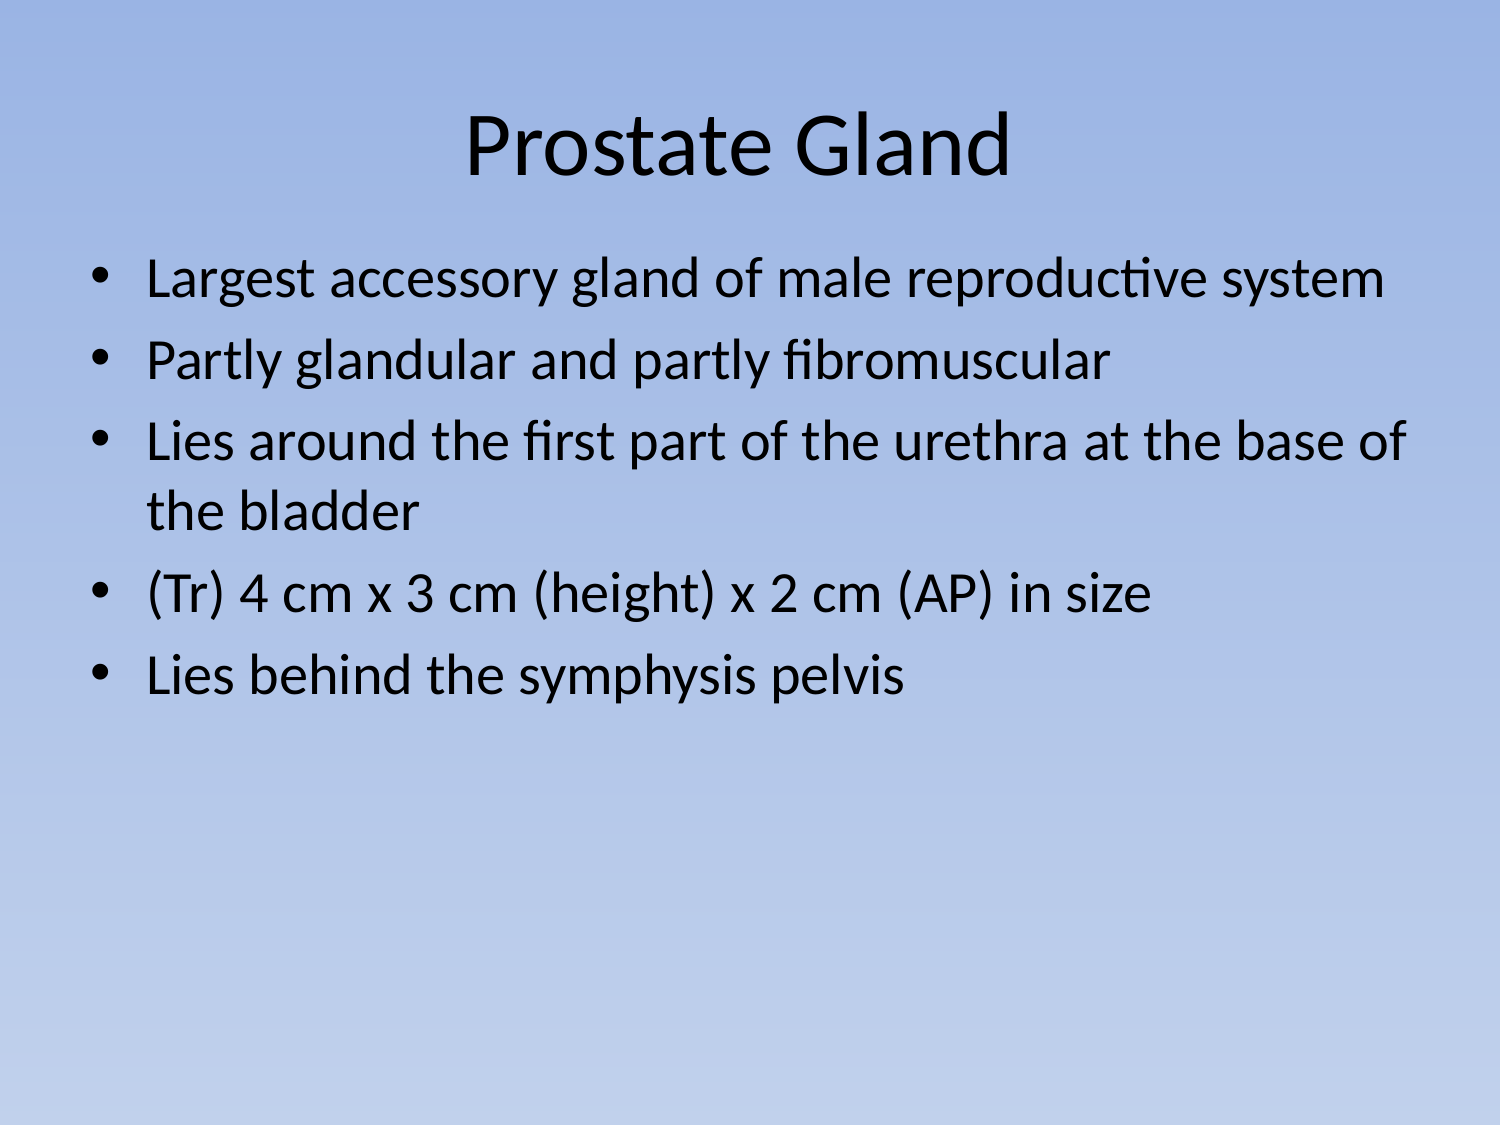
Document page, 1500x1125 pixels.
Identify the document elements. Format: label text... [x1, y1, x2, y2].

title Prostate Gland [75, 45, 1425, 149]
list Largest accessory gland of male reproductive system Partly glandular and partly fibromuscular Lies around the first part of the urethra at the base of the bladder (Tr) 4 cm x 3 cm (height) x 2 cm (AP) in size Lies behind the symphysis pelvis [75, 149, 1425, 913]
